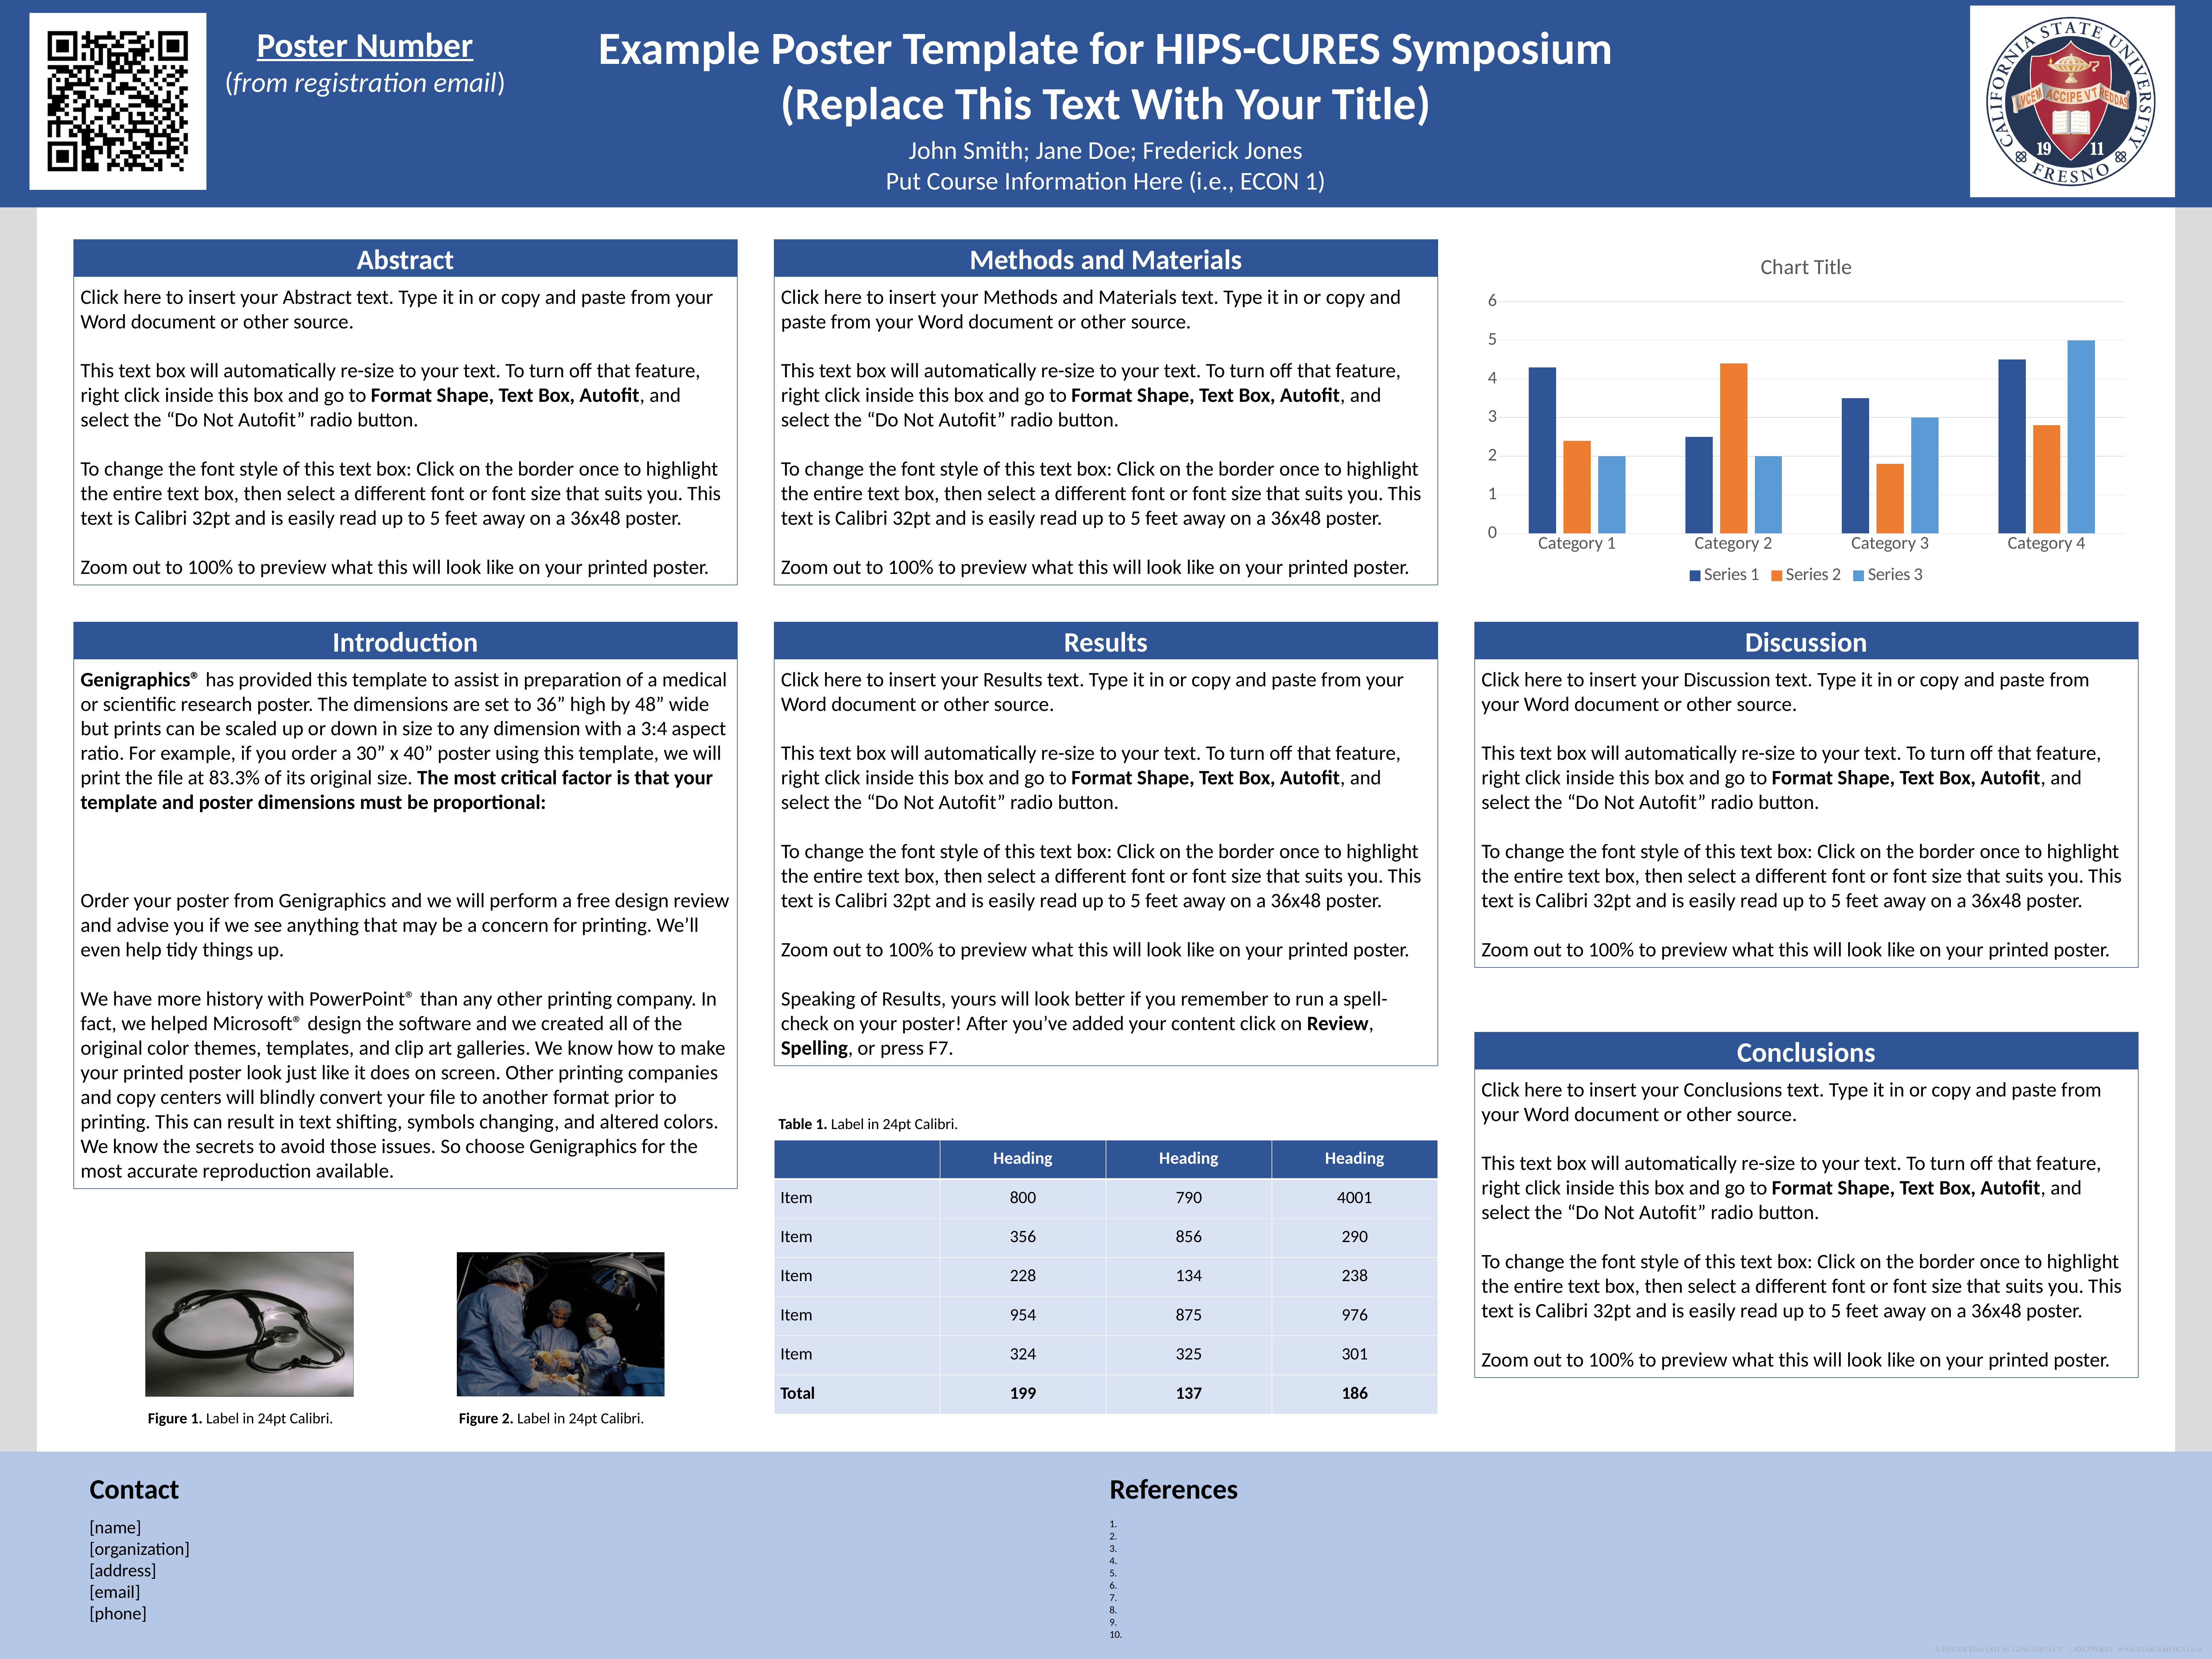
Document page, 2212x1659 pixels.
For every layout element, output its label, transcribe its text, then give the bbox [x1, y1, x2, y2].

table_cell 137 [1106, 1375, 1272, 1414]
chart [1474, 242, 2138, 588]
table_cell 228 [940, 1258, 1106, 1296]
table_cell 325 [1106, 1336, 1272, 1375]
text_box Click here to insert your Conclusions text. Type it in or copy and paste from your Word document or other source. This text box will automatically re-size to your text. To turn off that feature, right click inside this box and go to Format Shape, Text Box, Autofit, and select the “Do Not Autofit” radio button. To change the font style of this text box: Click on the border once to highlight the entire text box, then select a different font or font size that suits you. This text is Calibri 32pt and is easily read up to 5 feet away on a 36x48 poster. Zoom out to 100% to preview what this will look like on your printed poster. [1474, 1069, 2138, 1378]
picture [457, 1252, 665, 1396]
table_cell 238 [1272, 1258, 1437, 1296]
picture [146, 1252, 353, 1396]
table_cell 301 [1272, 1336, 1437, 1375]
table_cell Item [775, 1297, 940, 1335]
text_box [1106, 1514, 2089, 1644]
table_cell 856 [1106, 1218, 1272, 1257]
text_box John Smith; Jane Doe; Frederick Jones Put Course Information Here (i.e., ECON 1) [414, 121, 1797, 208]
table_cell 186 [1272, 1375, 1437, 1414]
text_box Click here to insert your Results text. Type it in or copy and paste from your Word document or other source. This text box will automatically re-size to your text. To turn off that feature, right click inside this box and go to Format Shape, Text Box, Autofit, and select the “Do Not Autofit” radio button. To change the font style of this text box: Click on the border once to highlight the entire text box, then select a different font or font size that suits you. This text is Calibri 32pt and is easily read up to 5 feet away on a 36x48 poster. Zoom out to 100% to preview what this will look like on your printed poster. Speaking of Results, yours will look better if you remember to run a spell-check on your poster! After you’ve added your content click on Review, Spelling, or press F7. [774, 659, 1438, 1066]
table_cell 790 [1106, 1180, 1272, 1218]
table_cell Item [775, 1258, 940, 1296]
picture [1936, 1643, 2202, 1653]
text_box Discussion [1474, 622, 2139, 659]
text_box Methods and Materials [774, 239, 1438, 277]
table_header Heading [1106, 1140, 1272, 1178]
picture [29, 13, 206, 190]
table_cell 875 [1106, 1297, 1272, 1335]
text_box Click here to insert your Discussion text. Type it in or copy and paste from your Word document or other source. This text box will automatically re-size to your text. To turn off that feature, right click inside this box and go to Format Shape, Text Box, Autofit, and select the “Do Not Autofit” radio button. To change the font style of this text box: Click on the border once to highlight the entire text box, then select a different font or font size that suits you. This text is Calibri 32pt and is easily read up to 5 feet away on a 36x48 poster. Zoom out to 100% to preview what this will look like on your printed poster. [1474, 659, 2138, 968]
table_cell 976 [1272, 1297, 1437, 1335]
text_box Poster Number (from registration email) [216, 20, 515, 100]
text_box Figure 2. Label in 24pt Calibri. [455, 1406, 648, 1429]
text_box References [1106, 1469, 1242, 1506]
text_box Table 1. Label in 24pt Calibri. [775, 1112, 962, 1134]
text_box Results [774, 622, 1438, 659]
table_cell 954 [940, 1297, 1106, 1335]
text_box Click here to insert your Methods and Materials text. Type it in or copy and paste from your Word document or other source. This text box will automatically re-size to your text. To turn off that feature, right click inside this box and go to Format Shape, Text Box, Autofit, and select the “Do Not Autofit” radio button. To change the font style of this text box: Click on the border once to highlight the entire text box, then select a different font or font size that suits you. This text is Calibri 32pt and is easily read up to 5 feet away on a 36x48 poster. Zoom out to 100% to preview what this will look like on your printed poster. [774, 277, 1438, 585]
text_box Conclusions [1474, 1032, 2139, 1069]
table_cell Total [775, 1375, 940, 1414]
text_box [name] [organization] [address] [email] [phone] [86, 1514, 737, 1625]
table_cell Item [775, 1180, 940, 1218]
table_header Heading [1272, 1140, 1437, 1178]
table_cell Item [775, 1336, 940, 1375]
table_cell 356 [940, 1218, 1106, 1257]
table_cell 290 [1272, 1218, 1437, 1257]
text_box Abstract [73, 239, 738, 277]
table_header Heading [940, 1140, 1106, 1178]
table_cell 324 [940, 1336, 1106, 1375]
table_header [775, 1140, 940, 1178]
text_box Example Poster Template for HIPS-CURES Symposium (Replace This Text With Your Title) [414, 1, 1797, 121]
table_cell 199 [940, 1375, 1106, 1414]
table_cell 800 [940, 1180, 1106, 1218]
text_box Click here to insert your Abstract text. Type it in or copy and paste from your Word document or other source. This text box will automatically re-size to your text. To turn off that feature, right click inside this box and go to Format Shape, Text Box, Autofit, and select the “Do Not Autofit” radio button. To change the font style of this text box: Click on the border once to highlight the entire text box, then select a different font or font size that suits you. This text is Calibri 32pt and is easily read up to 5 feet away on a 36x48 poster. Zoom out to 100% to preview what this will look like on your printed poster. [73, 277, 737, 585]
text_box Figure 1. Label in 24pt Calibri. [144, 1406, 337, 1429]
picture [1970, 6, 2175, 197]
text_box Contact [86, 1469, 183, 1506]
table_cell 134 [1106, 1258, 1272, 1296]
table_cell Item [775, 1218, 940, 1257]
text_box Introduction [73, 622, 738, 659]
table_cell 4001 [1272, 1180, 1437, 1218]
